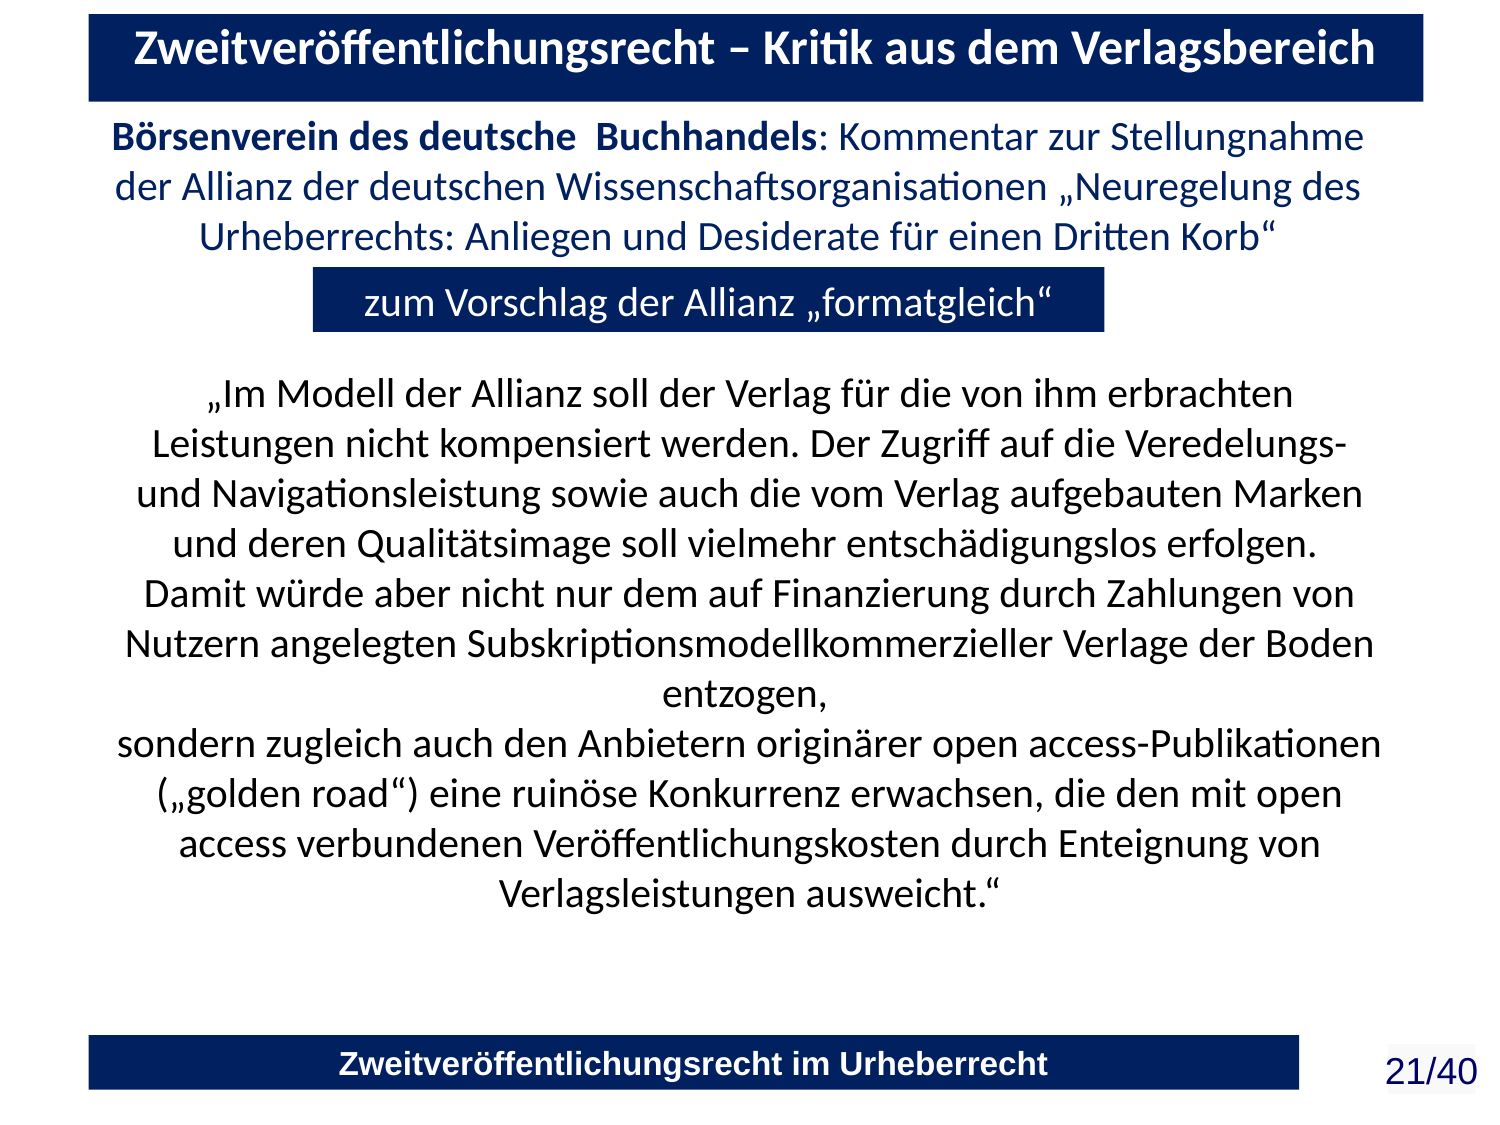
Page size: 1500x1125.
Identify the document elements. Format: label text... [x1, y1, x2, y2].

text_box „Im Modell der Allianz soll der Verlag für die von ihm erbrachten Leistungen nicht kompensiert werden. Der Zugriff auf die Veredelungs- und Navigationsleistung sowie auch die vom Verlag aufgebauten Marken und deren Qualitätsimage soll vielmehr entschädigungslos erfolgen. Damit würde aber nicht nur dem auf Finanzierung durch Zahlungen von Nutzern angelegten Subskriptionsmodellkommerzieller Verlage der Boden entzogen, sondern zugleich auch den Anbietern originärer open access-Publikationen („golden road“) eine ruinöse Konkurrenz erwachsen, die den mit open access verbundenen Veröffentlichungskosten durch Enteignung von Verlagsleistungen ausweicht.“ [100, 358, 1400, 924]
text_box zum Vorschlag der Allianz „formatgleich“ [312, 267, 1105, 332]
text_box Börsenverein des deutsche Buchhandels: Kommentar zur Stellungnahme der Allianz der deutschen Wissenschaftsorganisationen „Neuregelung des Urheberrechts: Anliegen und Desiderate für einen Dritten Korb“ [88, 101, 1388, 267]
text_box Zweitveröffentlichungsrecht – Kritik aus dem Verlagsbereich [88, 14, 1424, 102]
